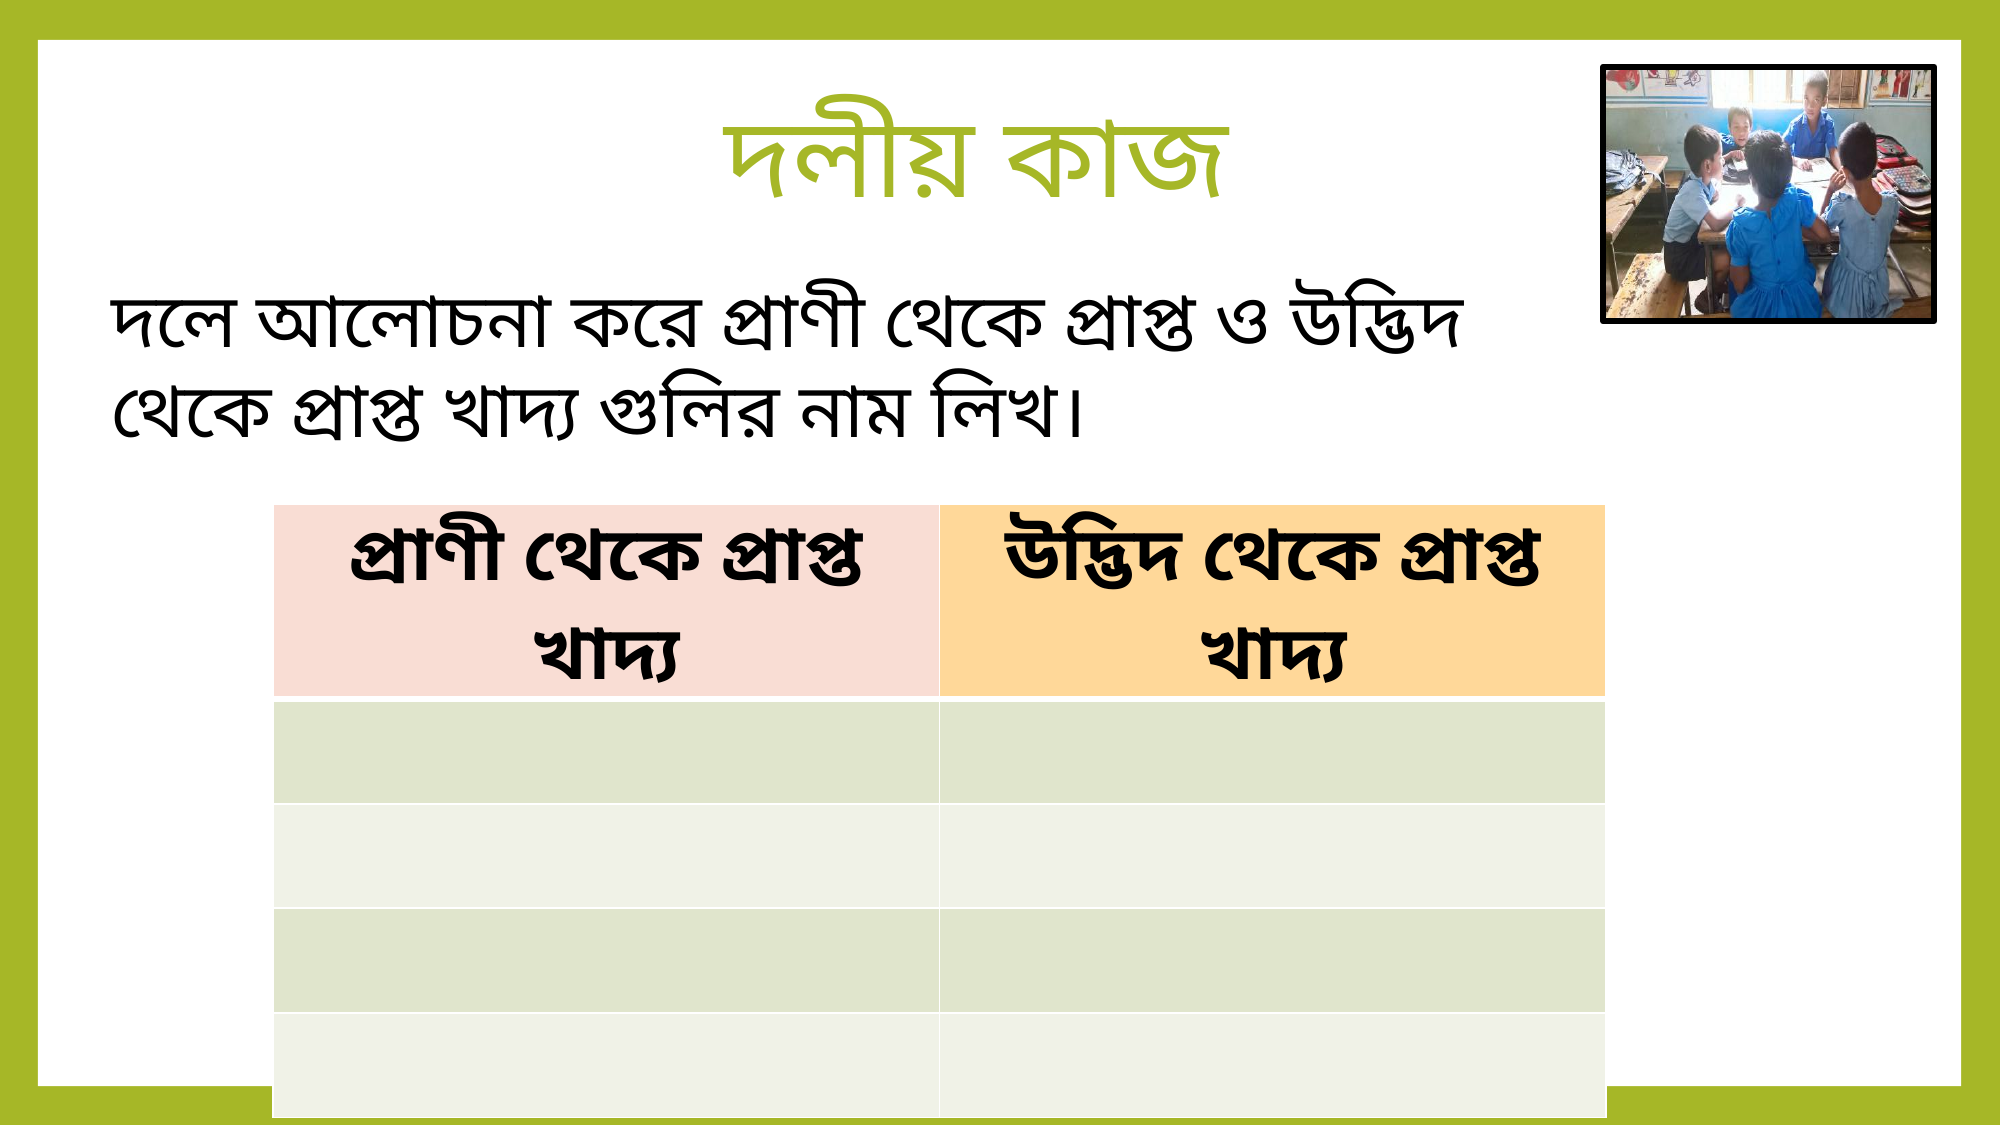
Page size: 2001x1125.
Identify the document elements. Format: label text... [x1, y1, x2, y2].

table_cell [940, 805, 1605, 907]
table_cell [940, 909, 1605, 1012]
table_cell [274, 805, 939, 907]
table_cell [274, 909, 939, 1012]
text_box দলে আলোচনা করে প্রাণী থেকে প্রাপ্ত ও উদ্ভিদ থেকে প্রাপ্ত খাদ্য গুলির নাম লিখ। [96, 264, 1644, 460]
table_cell [274, 1014, 939, 1117]
table_cell [940, 1014, 1605, 1117]
table_cell [274, 702, 939, 803]
table_cell [940, 702, 1605, 803]
picture [1605, 69, 1932, 319]
table_header উদ্ভিদ থেকে প্রাপ্ত খাদ্য [940, 505, 1605, 696]
text_box দলীয় কাজ [709, 77, 1244, 228]
table_header প্রাণী থেকে প্রাপ্ত খাদ্য [274, 505, 939, 696]
